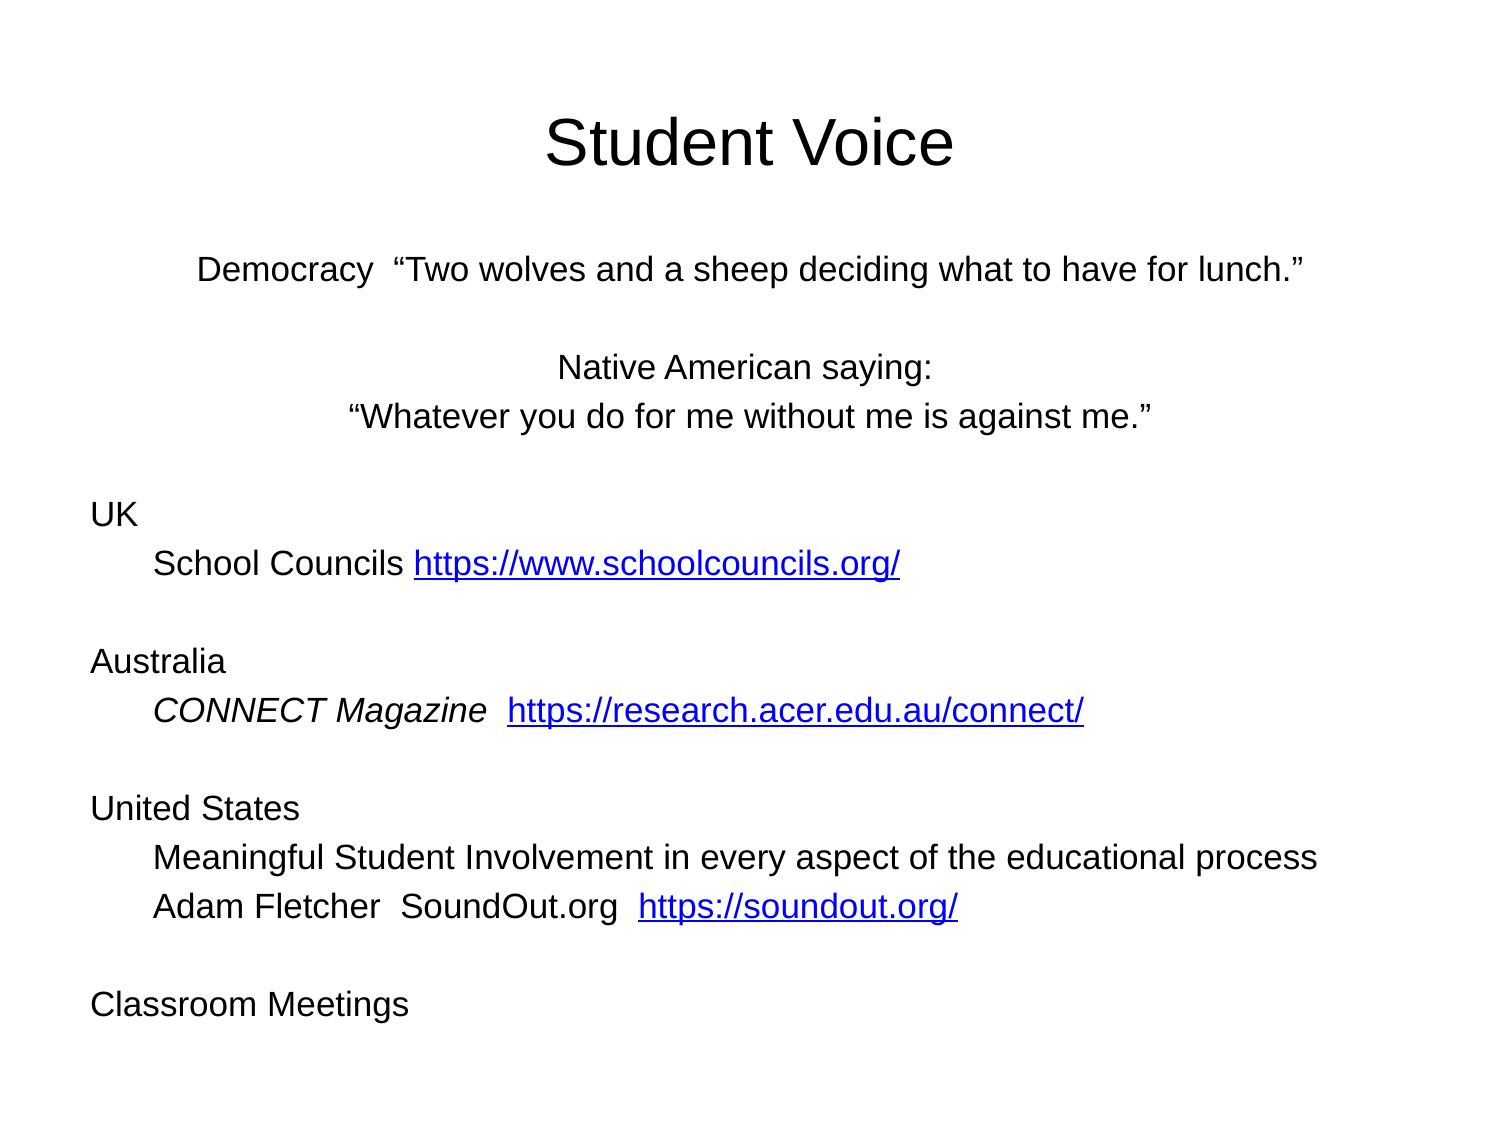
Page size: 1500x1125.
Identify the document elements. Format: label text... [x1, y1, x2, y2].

list Democracy “Two wolves and a sheep deciding what to have for lunch.” Native American saying: “Whatever you do for me without me is against me.” UK School Councils https://www.schoolcouncils.org/ Australia CONNECT Magazine https://research.acer.edu.au/connect/ United States Meaningful Student Involvement in every aspect of the educational process Adam Fletcher SoundOut.org https://soundout.org/ Classroom Meetings [75, 212, 1425, 1038]
title Student Voice [75, 45, 1425, 212]
